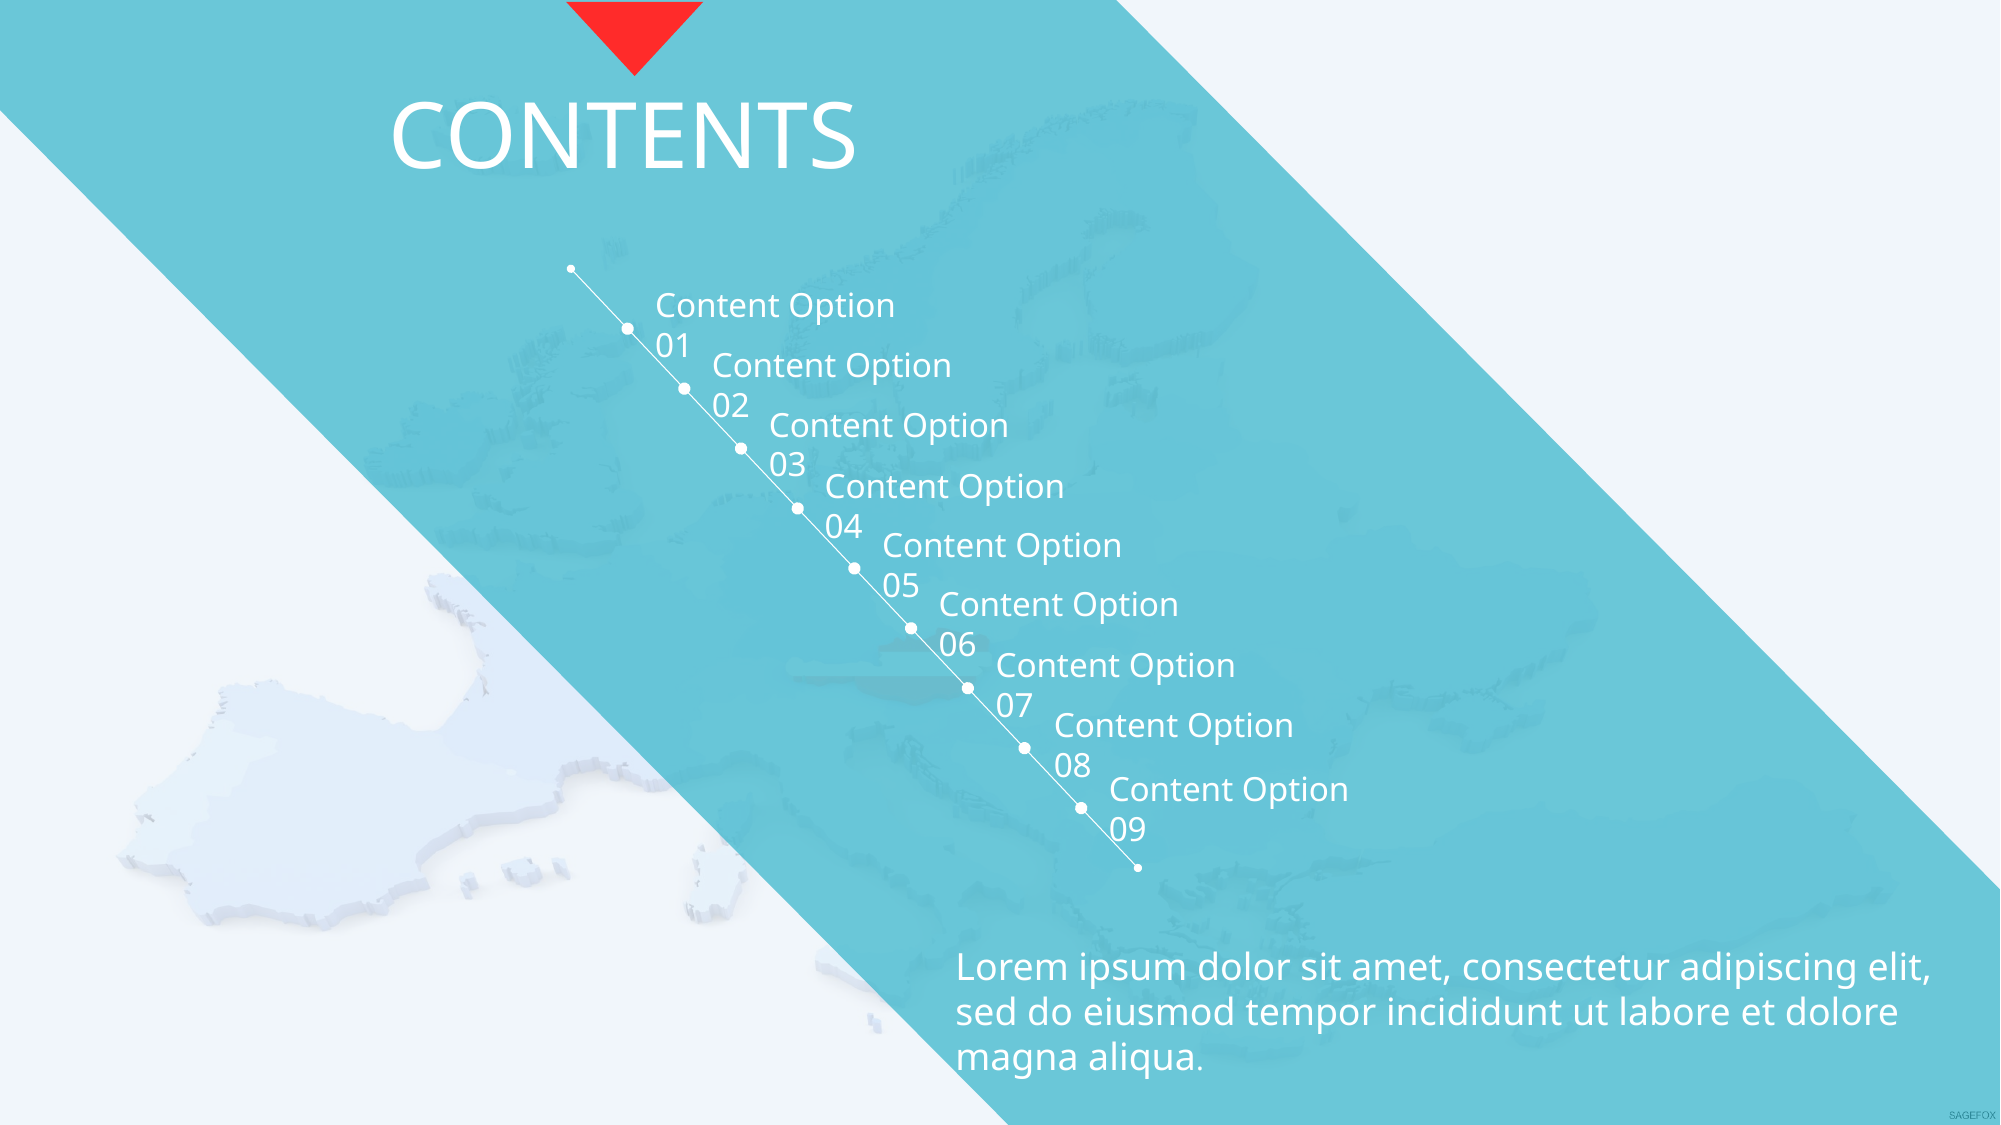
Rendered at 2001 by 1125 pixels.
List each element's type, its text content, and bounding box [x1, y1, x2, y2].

text_box Content Option 05 [867, 517, 1168, 612]
text_box Content Option 04 [809, 458, 1110, 553]
text_box [967, 1085, 2000, 1125]
text_box [563, 0, 706, 78]
text_box Content Option 01 [640, 277, 941, 372]
text_box Content Option 02 [697, 336, 998, 432]
text_box Content Option 07 [980, 636, 1281, 732]
text_box Content Option 03 [753, 396, 1054, 491]
text_box Lorem ipsum dolor sit amet, consectetur adipiscing elit, sed do eiusmod tempor incididunt ut labore et dolore magna aliqua. [940, 935, 2000, 1085]
text_box CONTENTS [324, 69, 924, 194]
text_box Content Option 09 [1093, 761, 1394, 856]
text_box Content Option 06 [924, 576, 1224, 671]
text_box Content Option 08 [1038, 696, 1339, 792]
text_box [0, 0, 2000, 1058]
